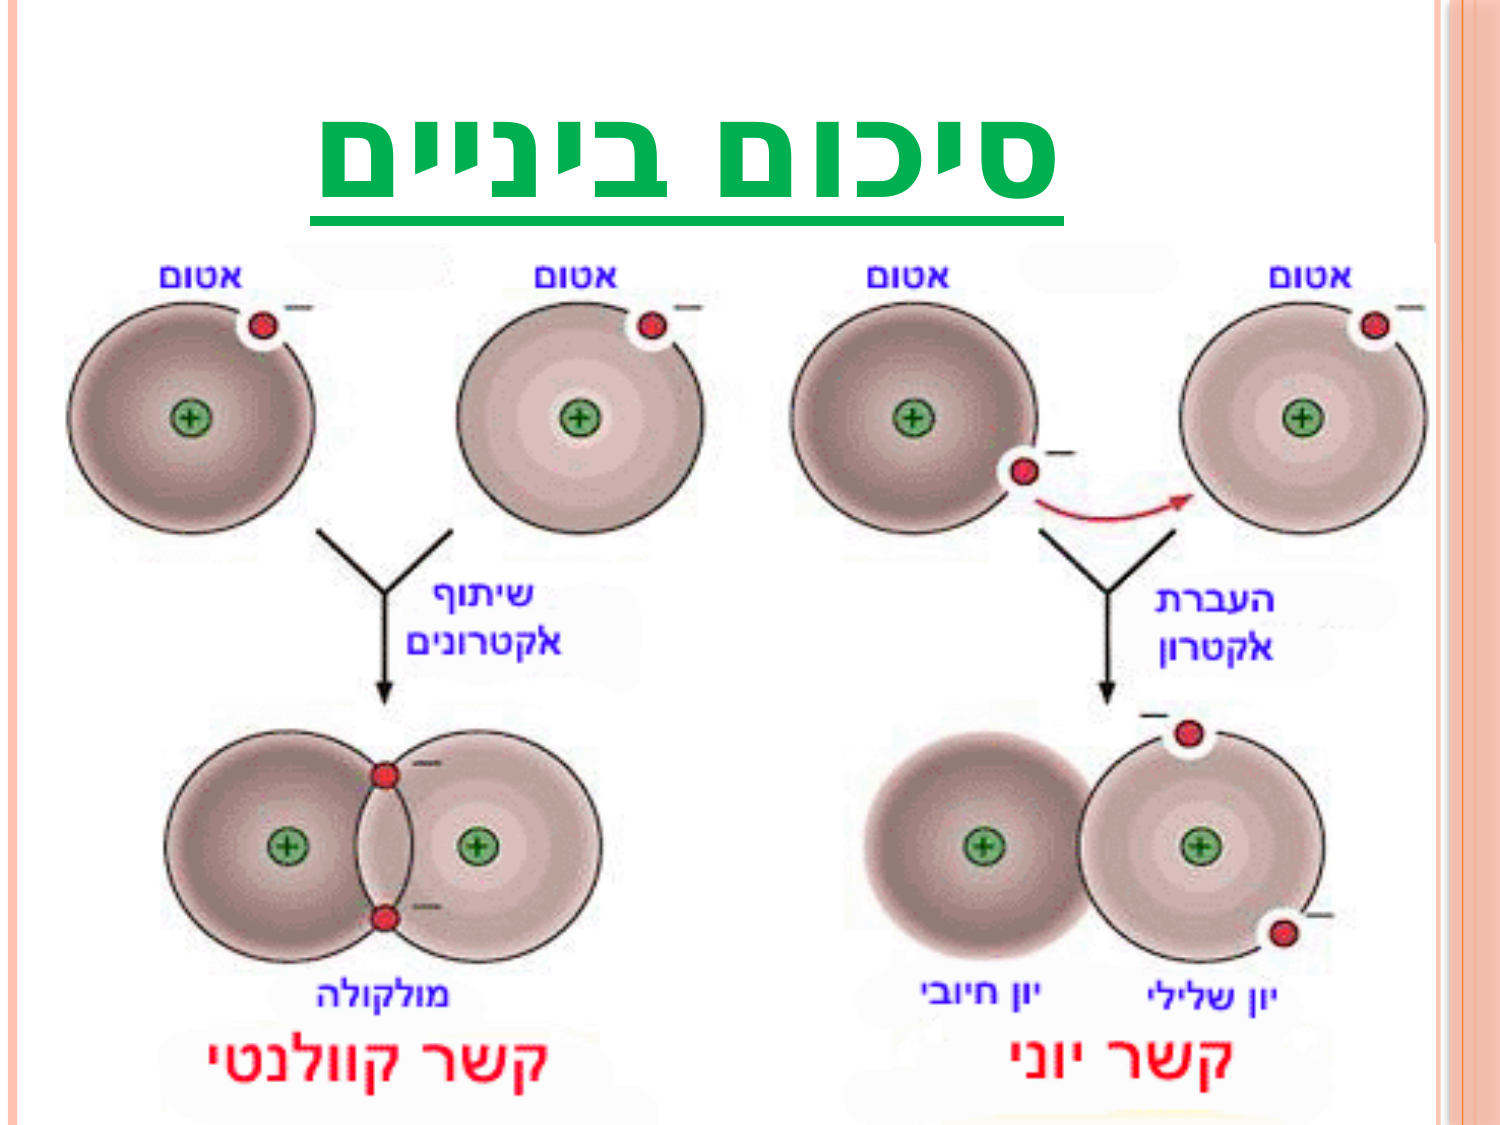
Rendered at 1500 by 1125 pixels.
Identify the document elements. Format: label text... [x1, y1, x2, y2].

picture [64, 242, 1436, 1125]
title סיכום ביניים [75, 45, 1300, 233]
